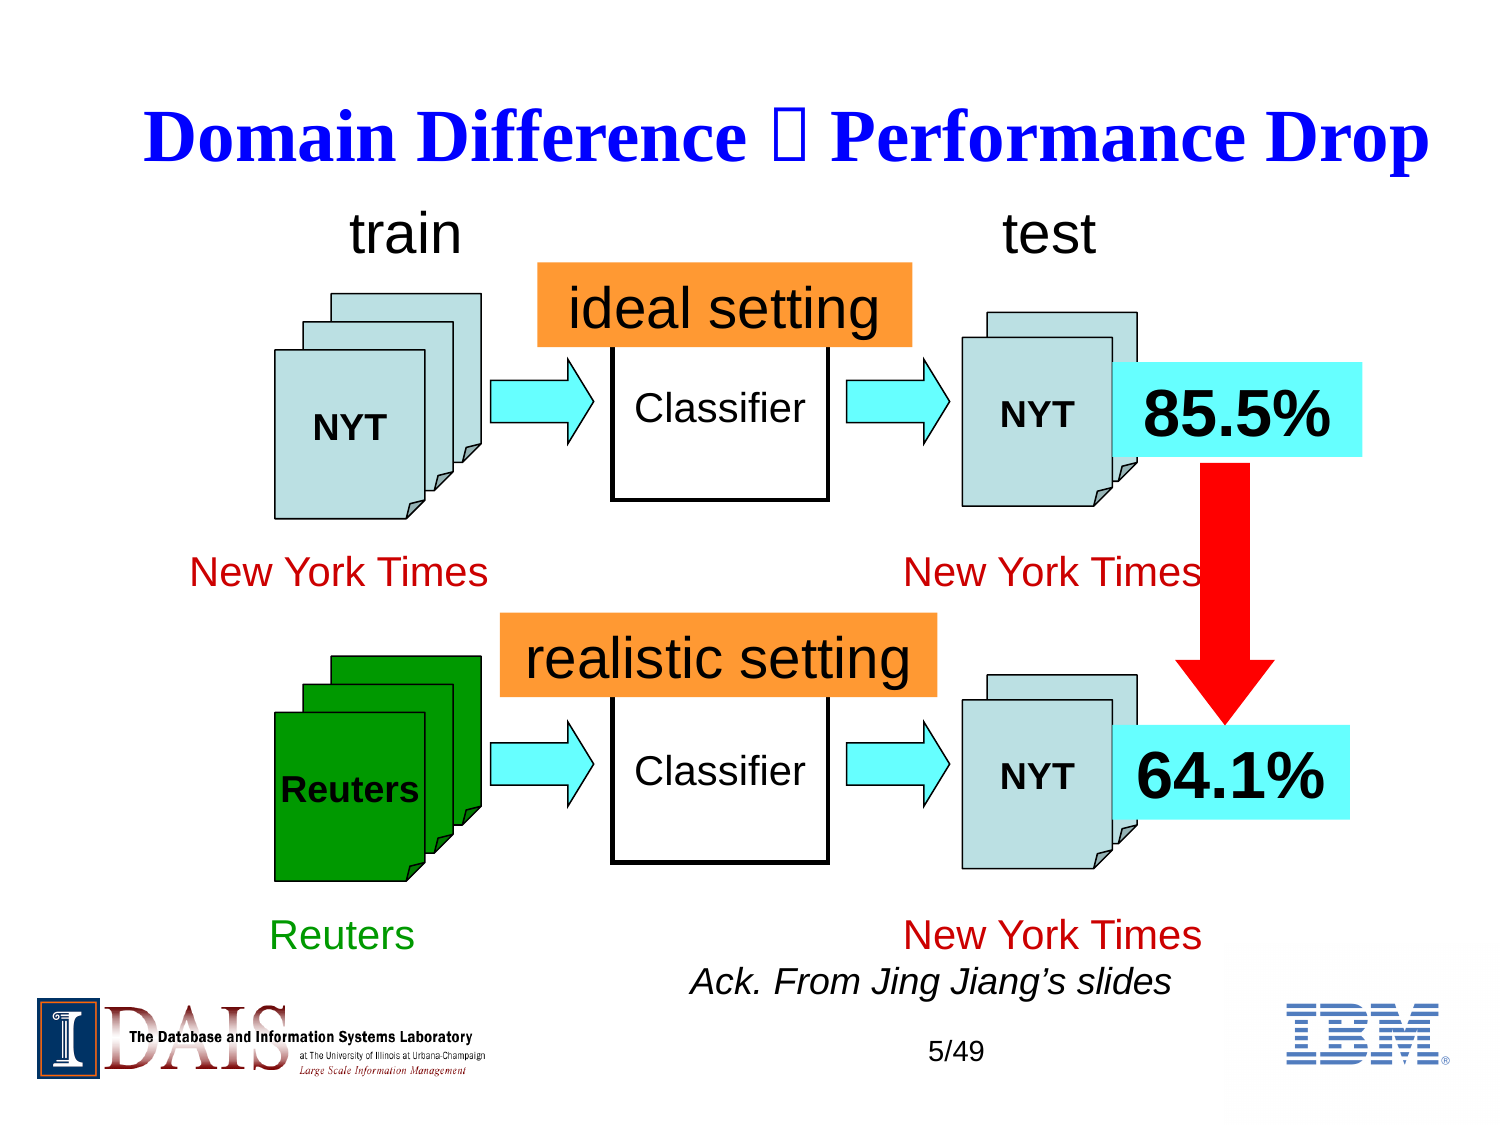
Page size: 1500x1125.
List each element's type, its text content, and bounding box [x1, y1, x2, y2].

text_box Reuters [162, 900, 522, 965]
text_box [987, 312, 1138, 362]
text_box Reuters [274, 712, 425, 882]
text_box New York Times [159, 537, 519, 603]
text_box [1113, 820, 1138, 844]
picture [103, 1003, 493, 1082]
text_box New York Times [884, 537, 1200, 603]
text_box NYT [962, 337, 1113, 507]
text_box New York Times [884, 900, 1222, 965]
text_box [331, 293, 482, 463]
text_box [1113, 457, 1138, 482]
text_box NYT [274, 349, 425, 519]
picture [37, 998, 100, 1079]
text_box ideal setting [537, 262, 913, 348]
text_box [490, 721, 594, 807]
text_box Classifier [612, 698, 828, 863]
text_box test [887, 187, 1213, 273]
text_box [490, 359, 594, 444]
text_box [303, 684, 454, 854]
text_box [303, 321, 454, 491]
text_box [846, 359, 950, 444]
text_box [846, 721, 950, 807]
text_box NYT [962, 699, 1113, 869]
text_box Ack. From Jing Jiang’s slides [675, 949, 1188, 1010]
title Domain Difference  Performance Drop [112, 37, 1463, 225]
text_box train [275, 187, 538, 273]
text_box realistic setting [499, 612, 938, 698]
text_box Classifier [612, 348, 828, 500]
text_box 64.1% [1112, 724, 1350, 820]
text_box [331, 656, 482, 826]
text_box 85.5% [1112, 362, 1363, 457]
text_box [987, 674, 1138, 724]
picture [1224, 943, 1500, 1125]
text_box [1175, 462, 1276, 726]
slide_number 5/49 [650, 1025, 1000, 1104]
